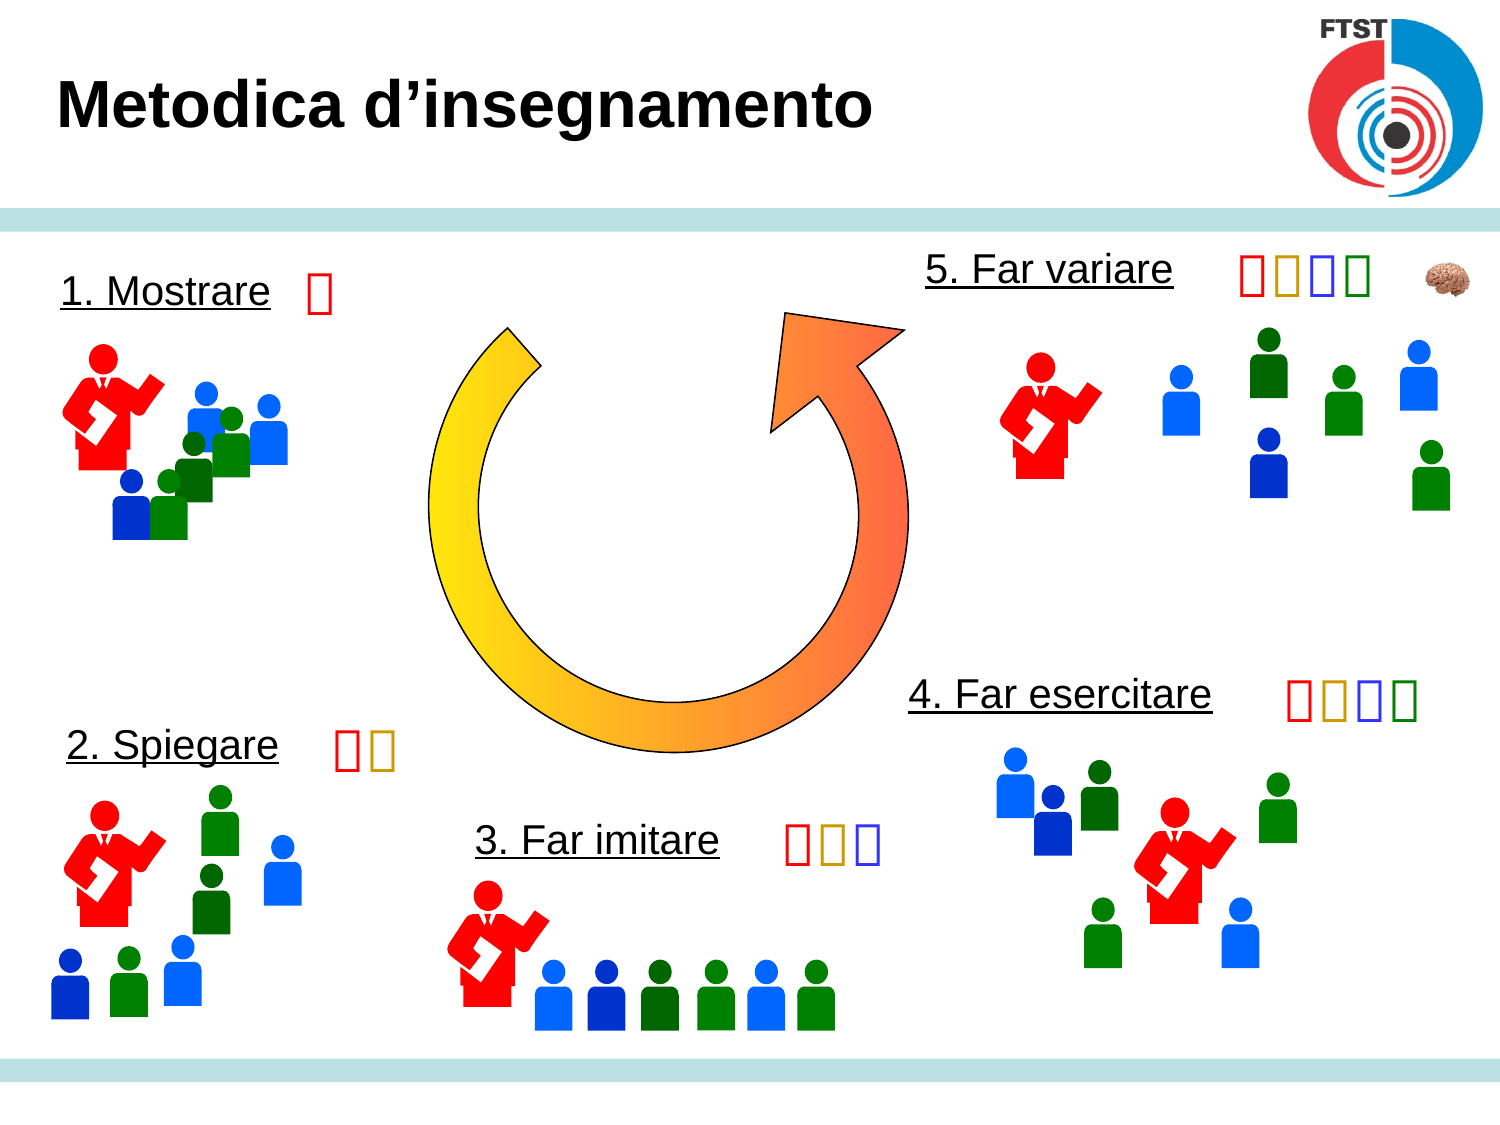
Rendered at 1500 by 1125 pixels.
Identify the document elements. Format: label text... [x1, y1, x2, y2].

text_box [44, 249, 365, 541]
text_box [447, 800, 934, 1031]
picture [1308, 19, 1453, 197]
picture [1422, 255, 1471, 303]
text_box [428, 312, 909, 753]
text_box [51, 706, 440, 1020]
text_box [893, 656, 1483, 969]
title Metodica d’insegnamento [41, 7, 1317, 195]
picture [1409, 19, 1483, 95]
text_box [910, 231, 1451, 511]
picture [1406, 121, 1483, 197]
